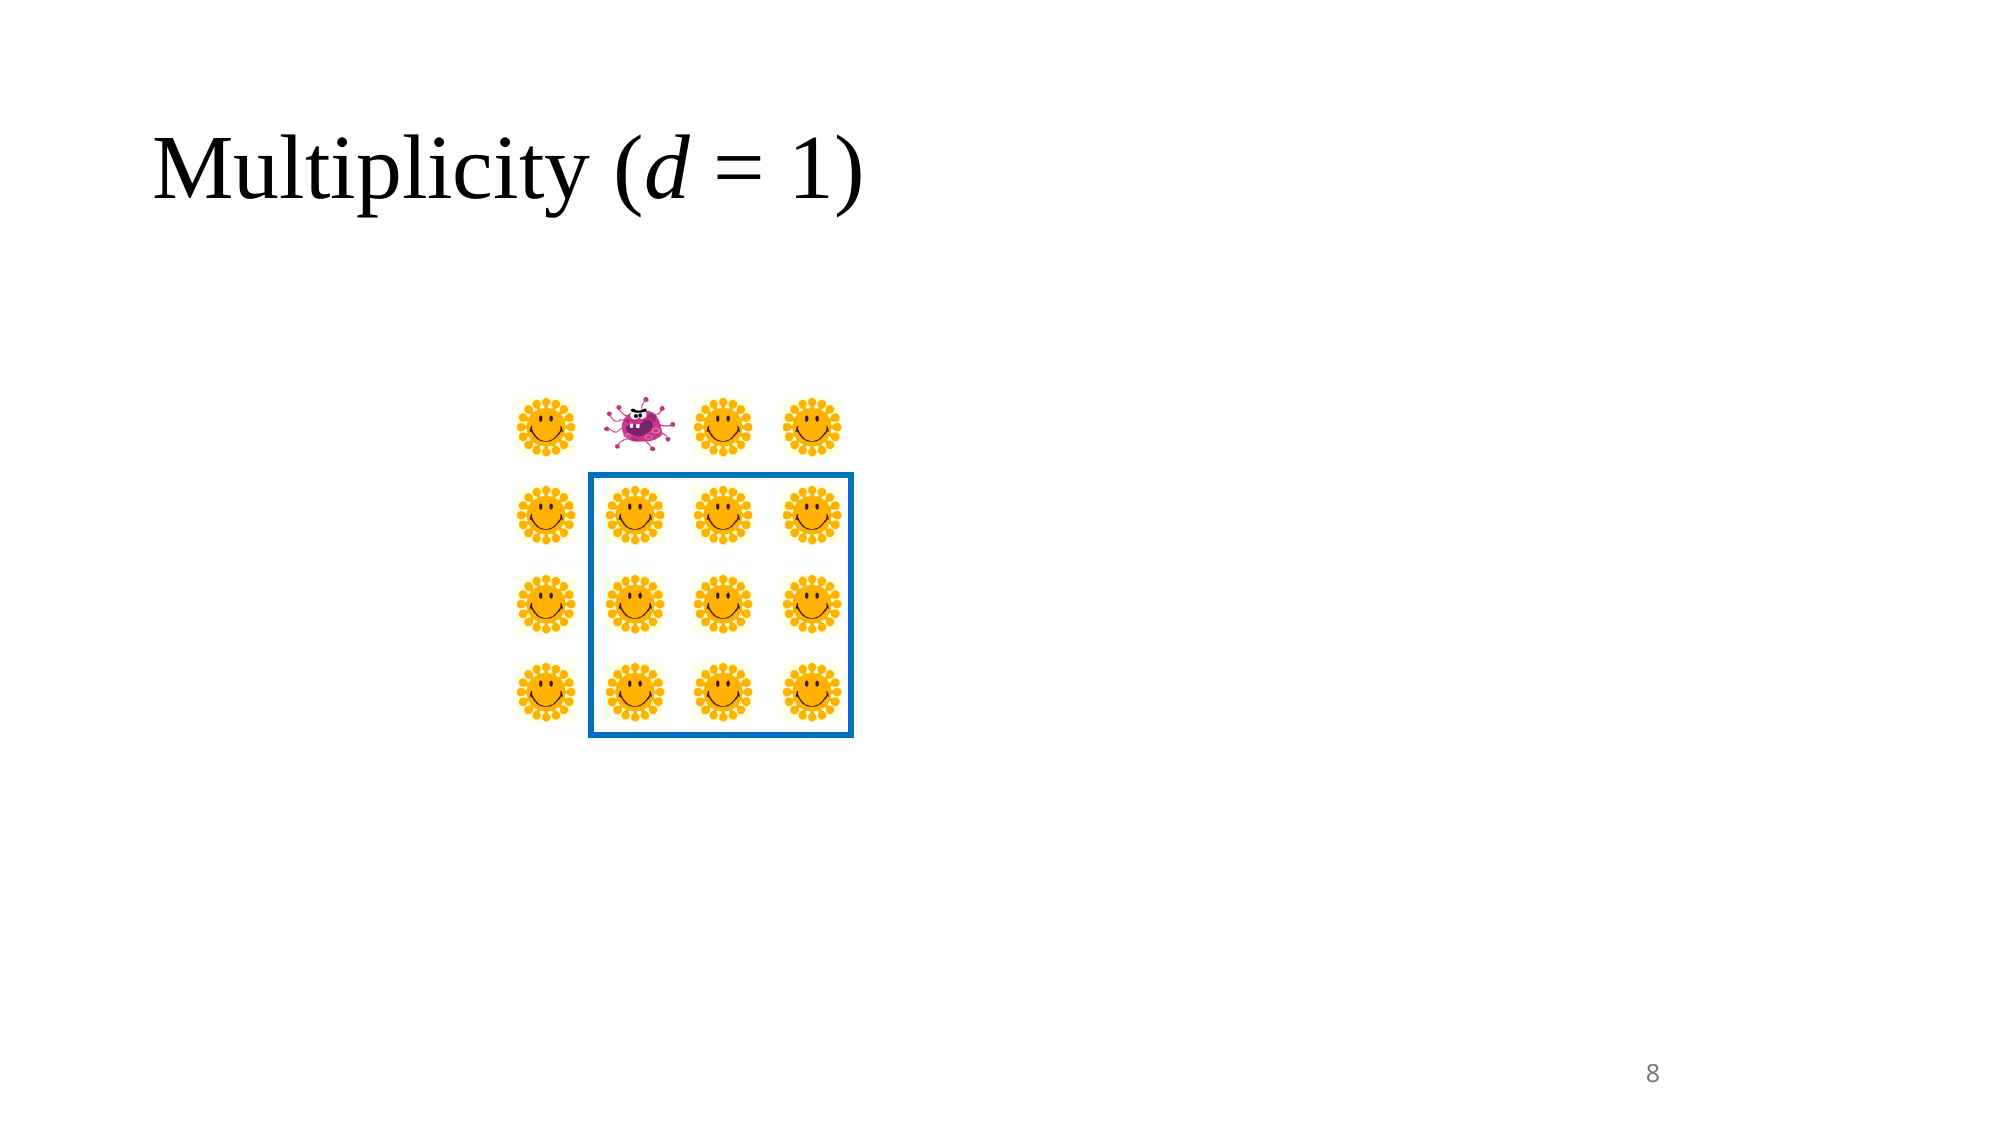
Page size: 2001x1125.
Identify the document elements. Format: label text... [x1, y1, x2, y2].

picture [780, 485, 842, 546]
picture [780, 573, 842, 634]
picture [603, 396, 675, 452]
picture [692, 573, 754, 634]
picture [603, 573, 665, 634]
picture [603, 485, 665, 546]
picture [692, 396, 754, 457]
picture [515, 573, 576, 634]
picture [515, 485, 576, 546]
picture [603, 662, 665, 723]
picture [692, 662, 754, 723]
picture [515, 396, 576, 457]
text_box [589, 474, 852, 737]
title Multiplicity (d = 1) [137, 59, 1863, 278]
slide_number 8 [1325, 1042, 1675, 1103]
picture [780, 396, 842, 457]
picture [692, 485, 754, 546]
picture [780, 662, 842, 723]
picture [515, 662, 576, 723]
